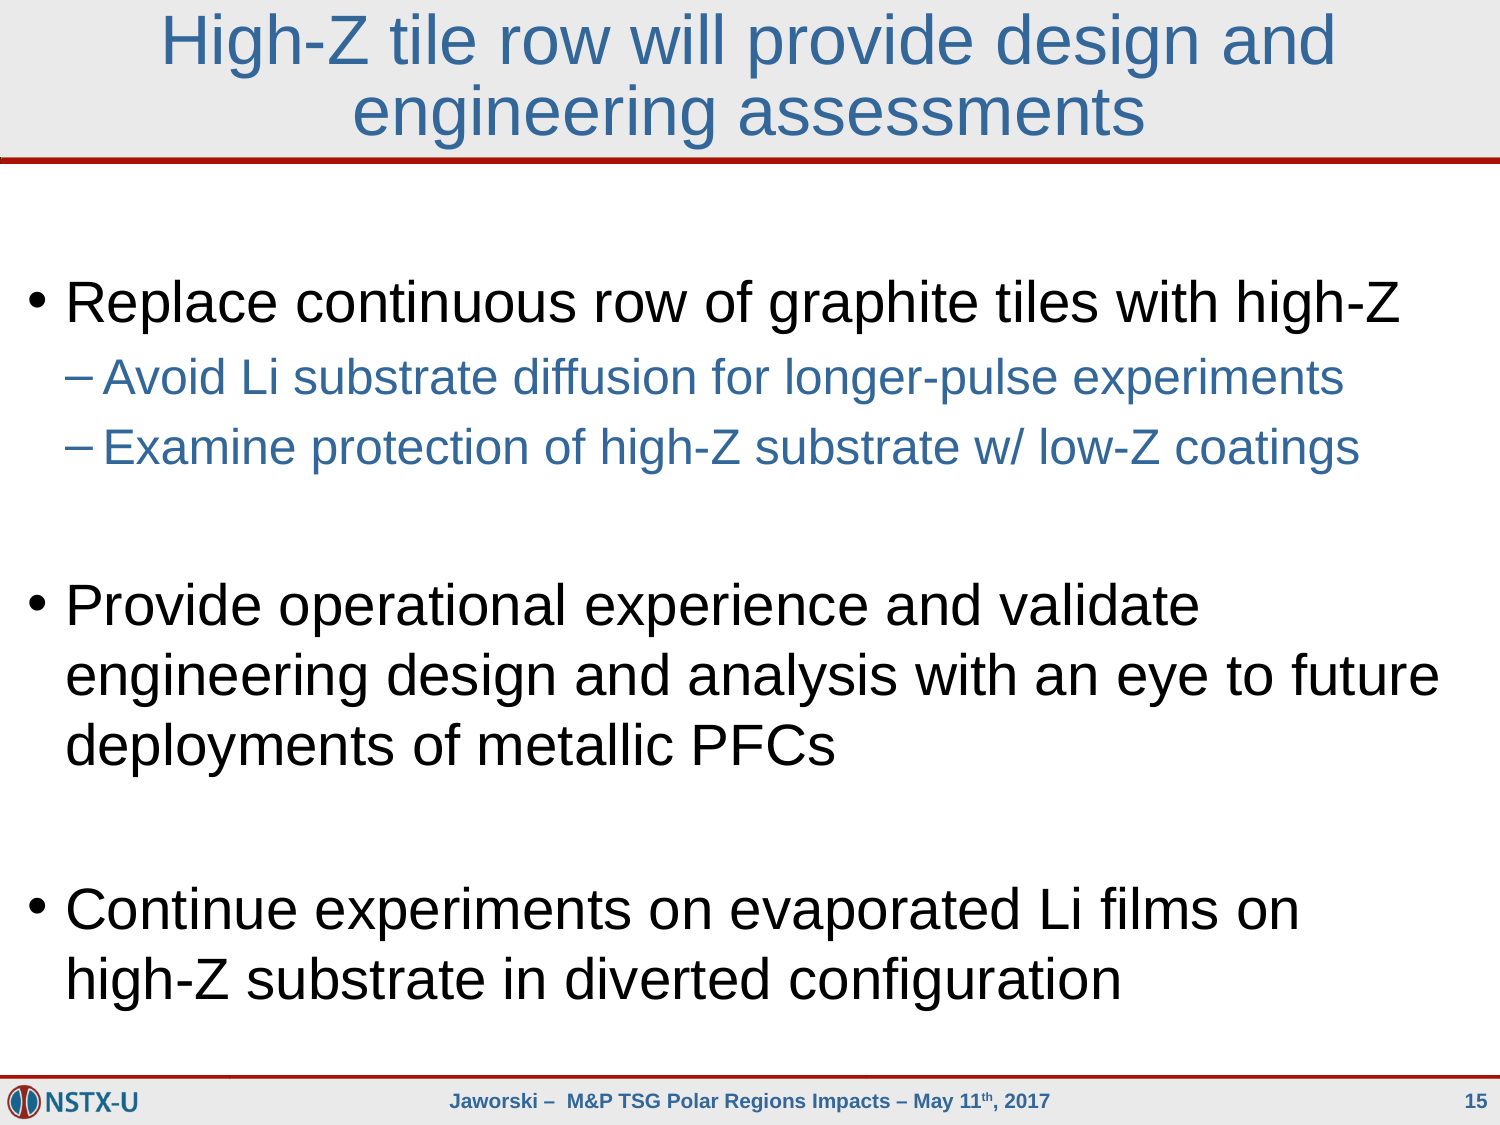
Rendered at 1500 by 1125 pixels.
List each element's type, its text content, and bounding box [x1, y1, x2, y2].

picture [0, 1075, 1500, 1125]
list Replace continuous row of graphite tiles with high-Z Avoid Li substrate diffusion for longer-pulse experiments Examine protection of high-Z substrate w/ low-Z coatings Provide operational experience and validate engineering design and analysis with an eye to future deployments of metallic PFCs Continue experiments on evaporated Li films on high-Z substrate in diverted configuration [12, 174, 1488, 1063]
title High-Z tile row will provide design and engineering assessments [0, 0, 1500, 158]
picture [0, 158, 1500, 164]
